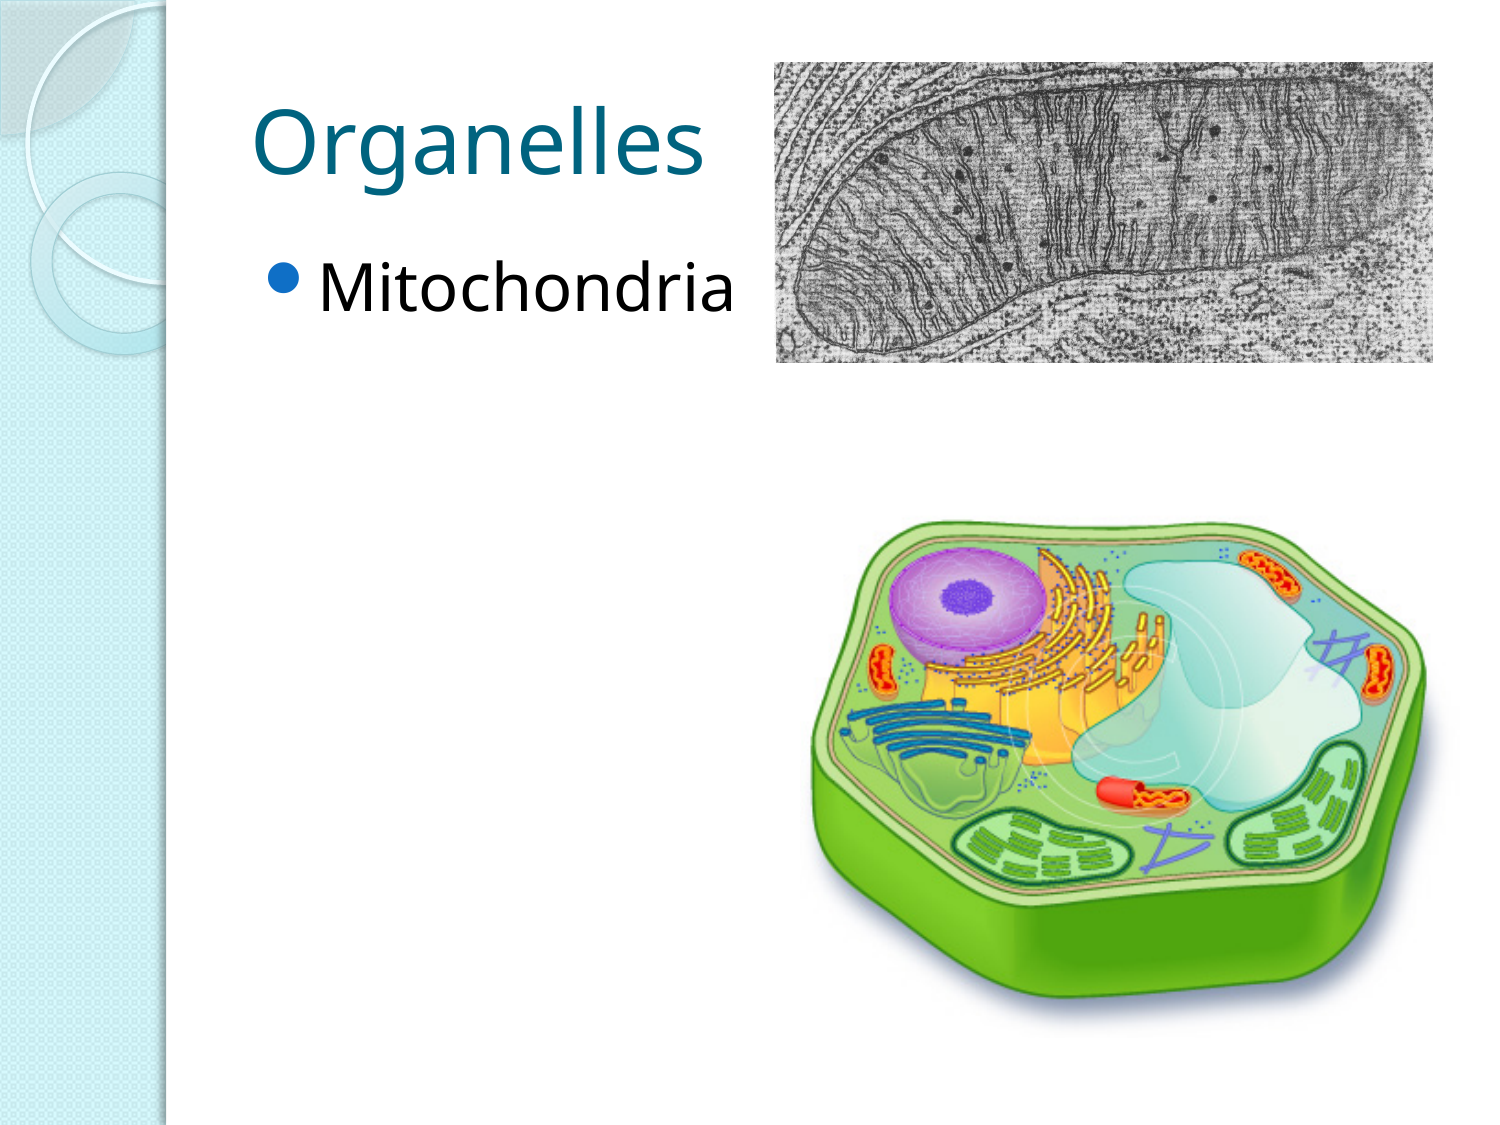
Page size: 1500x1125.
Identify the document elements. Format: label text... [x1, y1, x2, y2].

title Organelles [235, 45, 1466, 233]
picture [799, 487, 1461, 1038]
picture [774, 62, 1433, 363]
list Mitochondria [235, 237, 1466, 1025]
